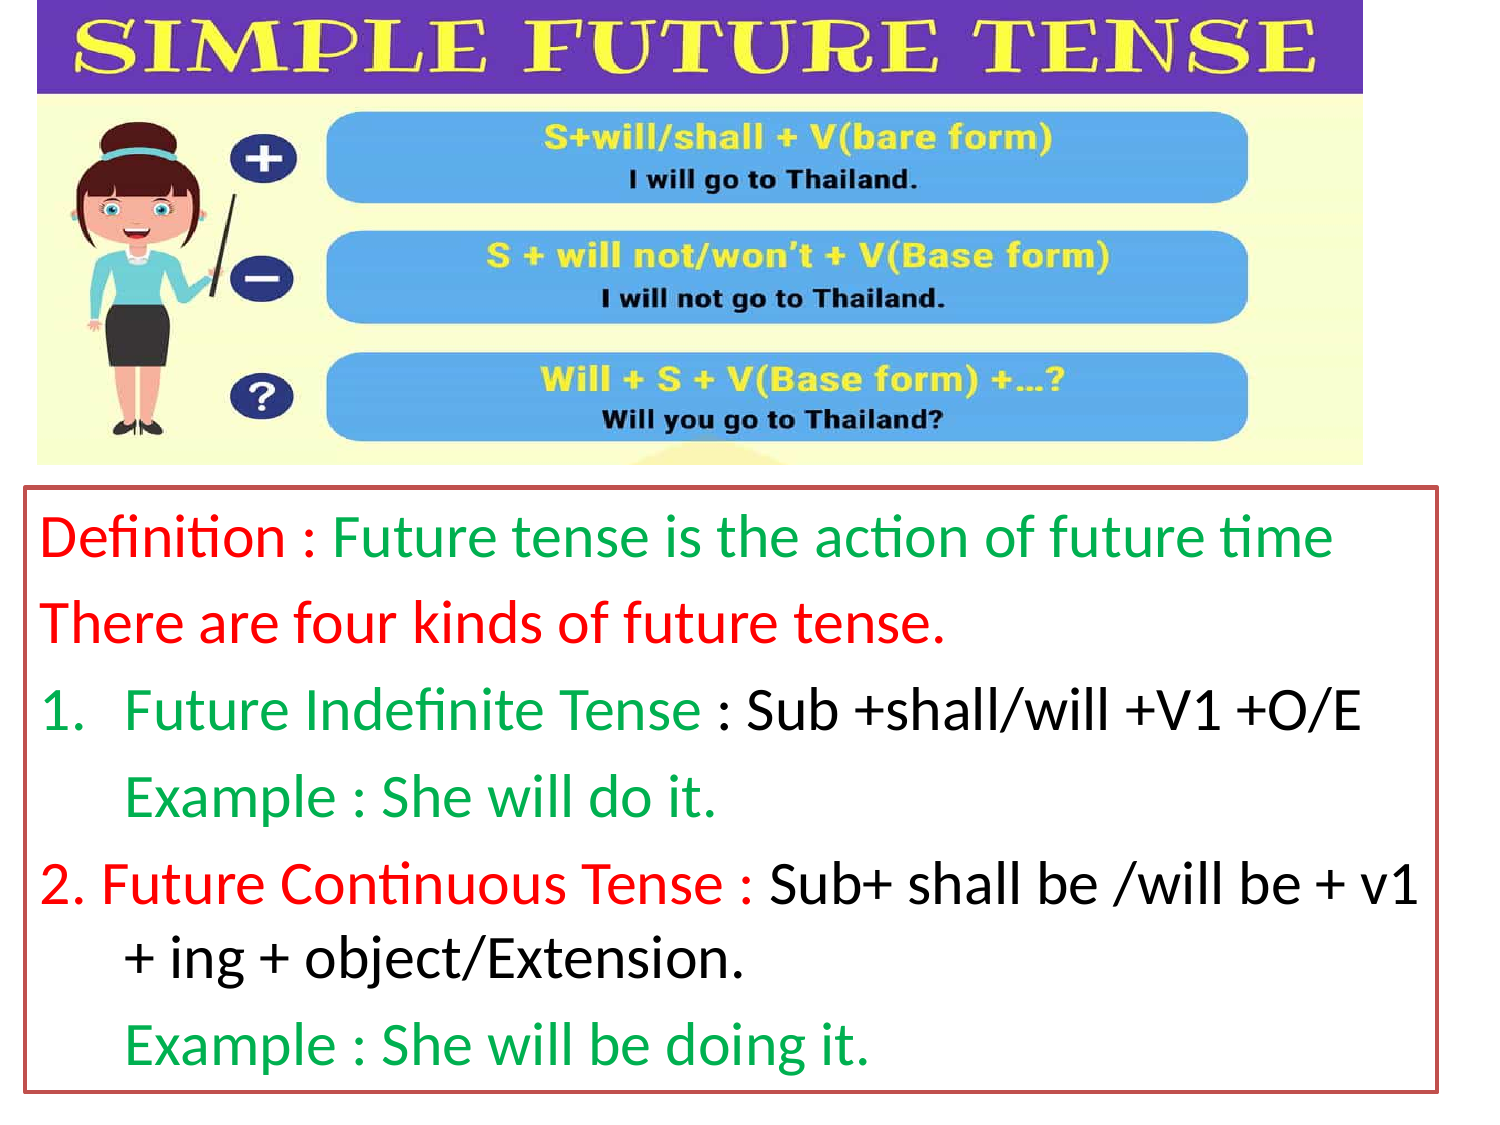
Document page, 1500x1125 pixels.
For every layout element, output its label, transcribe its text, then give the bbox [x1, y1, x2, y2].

list Definition : Future tense is the action of future time There are four kinds of future tense. Future Indefinite Tense : Sub +shall/will +V1 +O/E Example : She will do it. 2. Future Continuous Tense : Sub+ shall be /will be + v1 + ing + object/Extension. Example : She will be doing it. [23, 485, 1439, 1094]
picture [37, 0, 1363, 465]
